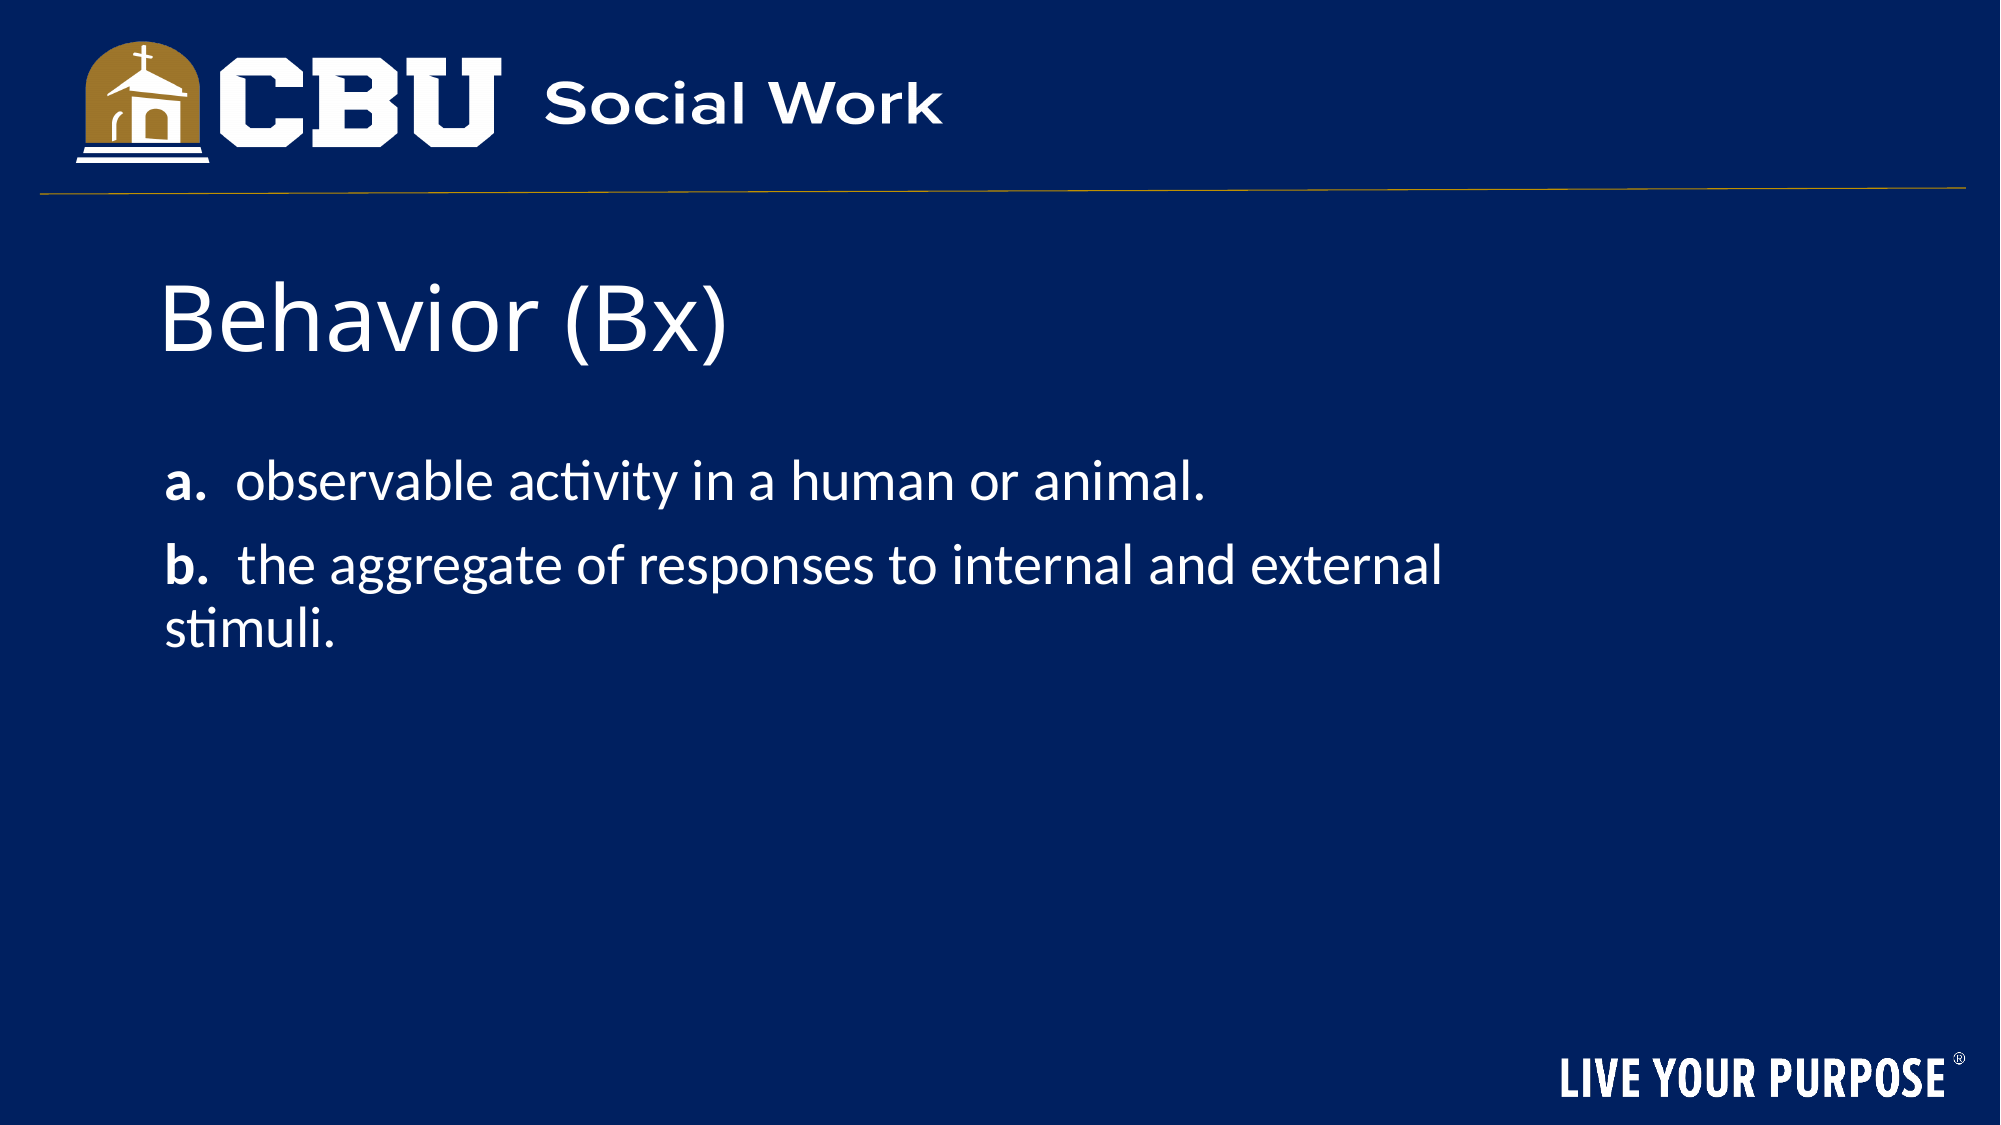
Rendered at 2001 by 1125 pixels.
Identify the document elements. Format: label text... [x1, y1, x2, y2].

picture [1560, 1051, 1966, 1098]
picture [63, 35, 1262, 169]
list a. observable activity in a human or animal. b. the aggregate of responses to internal and external stimuli. [112, 442, 1513, 793]
title Behavior (Bx) [142, 233, 1543, 410]
